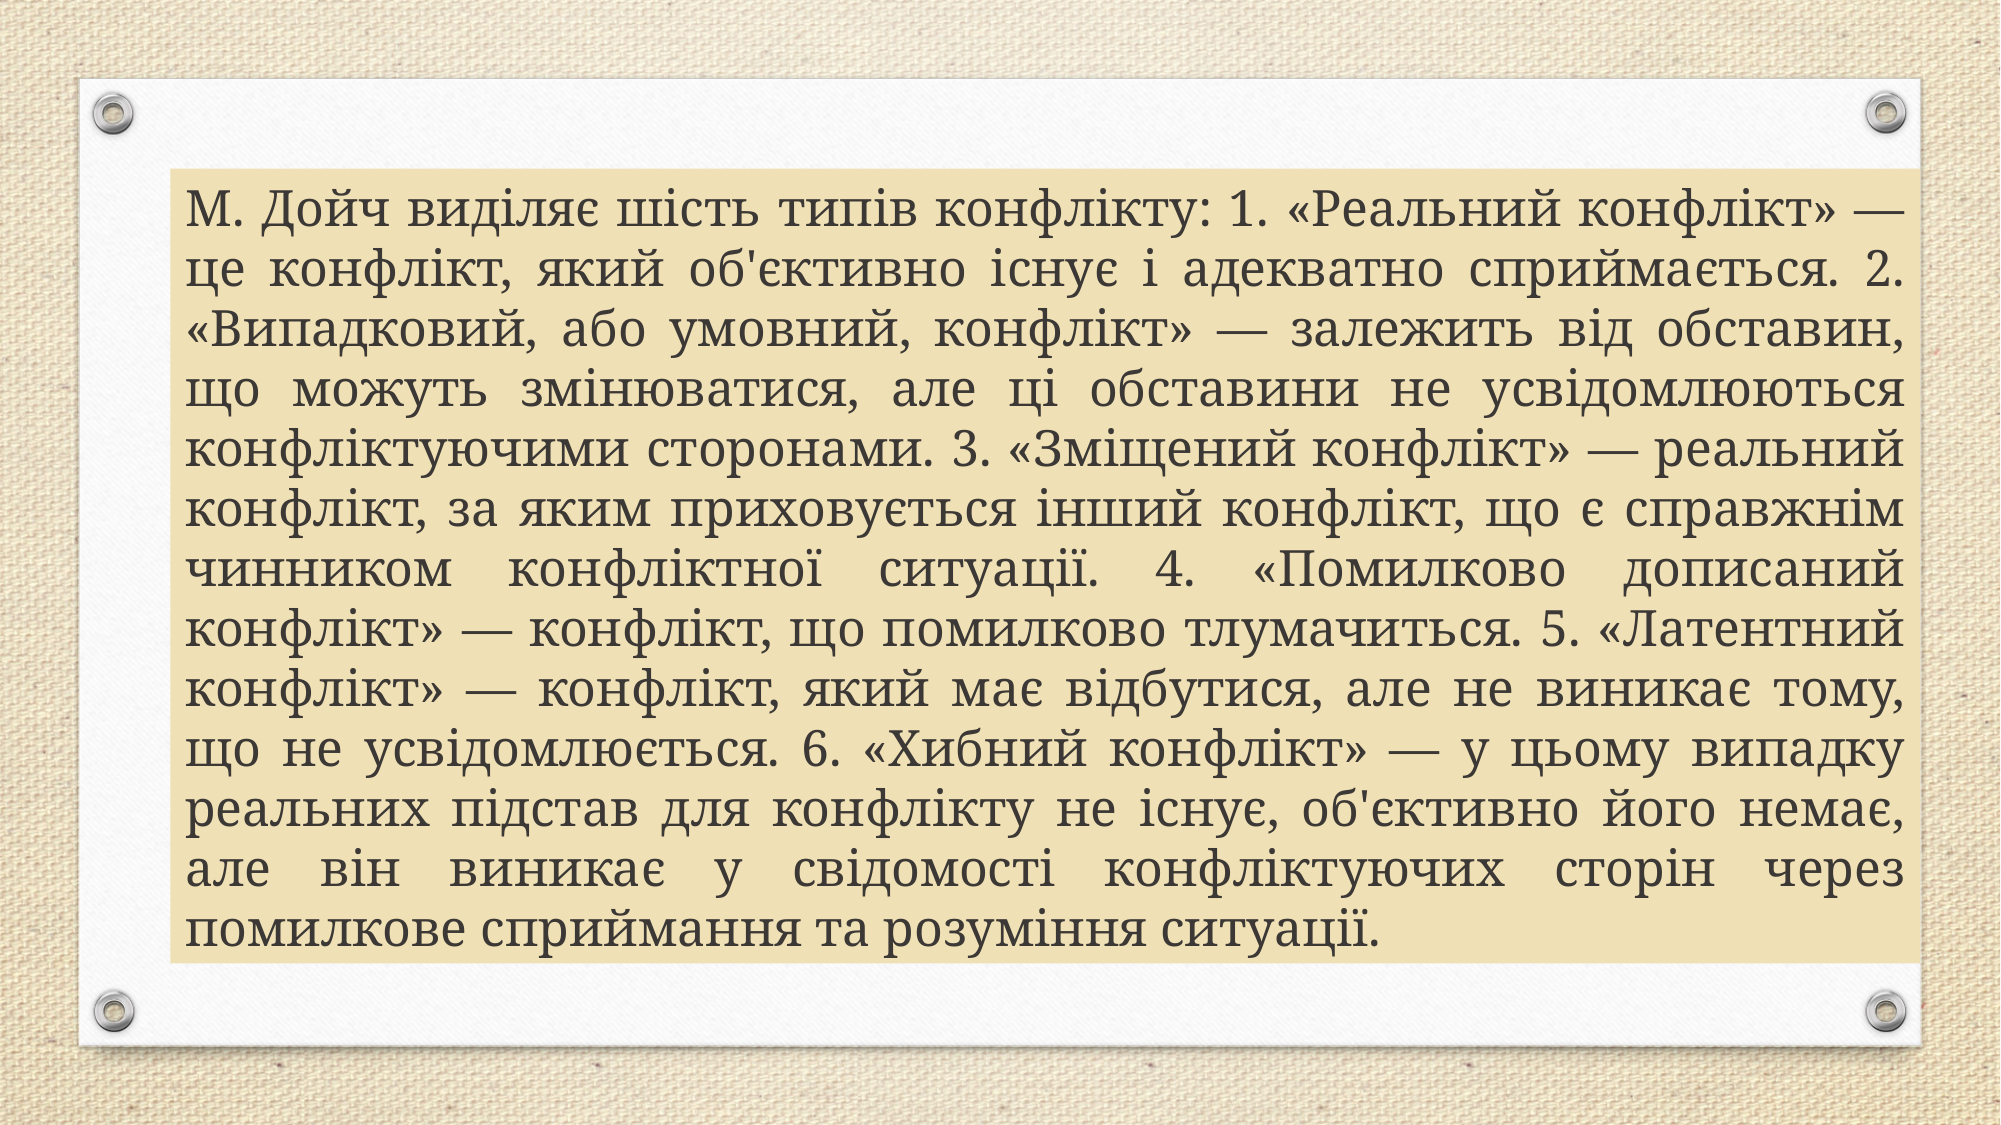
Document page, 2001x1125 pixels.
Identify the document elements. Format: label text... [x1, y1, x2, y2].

picture [0, 0, 2001, 1125]
text_box М. Дойч виділяє шість типів конфлікту: 1. «Реальний конфлікт» — це конфлікт, який об'єктивно існує і адекватно сприймається. 2. «Випадковий, або умовний, конфлікт» — залежить від обставин, що можуть змінюватися, але ці обставини не усвідомлюються конфліктуючими сторонами. 3. «Зміщений конфлікт» — реальний конфлікт, за яким приховується інший конфлікт, що є справжнім чинником конфліктної ситуації. 4. «Помилково дописаний конфлікт» — конфлікт, що помилково тлумачиться. 5. «Латентний конфлікт» — конфлікт, який має відбутися, але не виникає тому, що не усвідомлюється. 6. «Хибний конфлікт» — у цьому випадку реальних підстав для конфлікту не існує, об'єктивно його немає, але він виникає у свідомості конфліктуючих сторін через помилкове сприймання та розуміння ситуації. [170, 168, 1921, 964]
